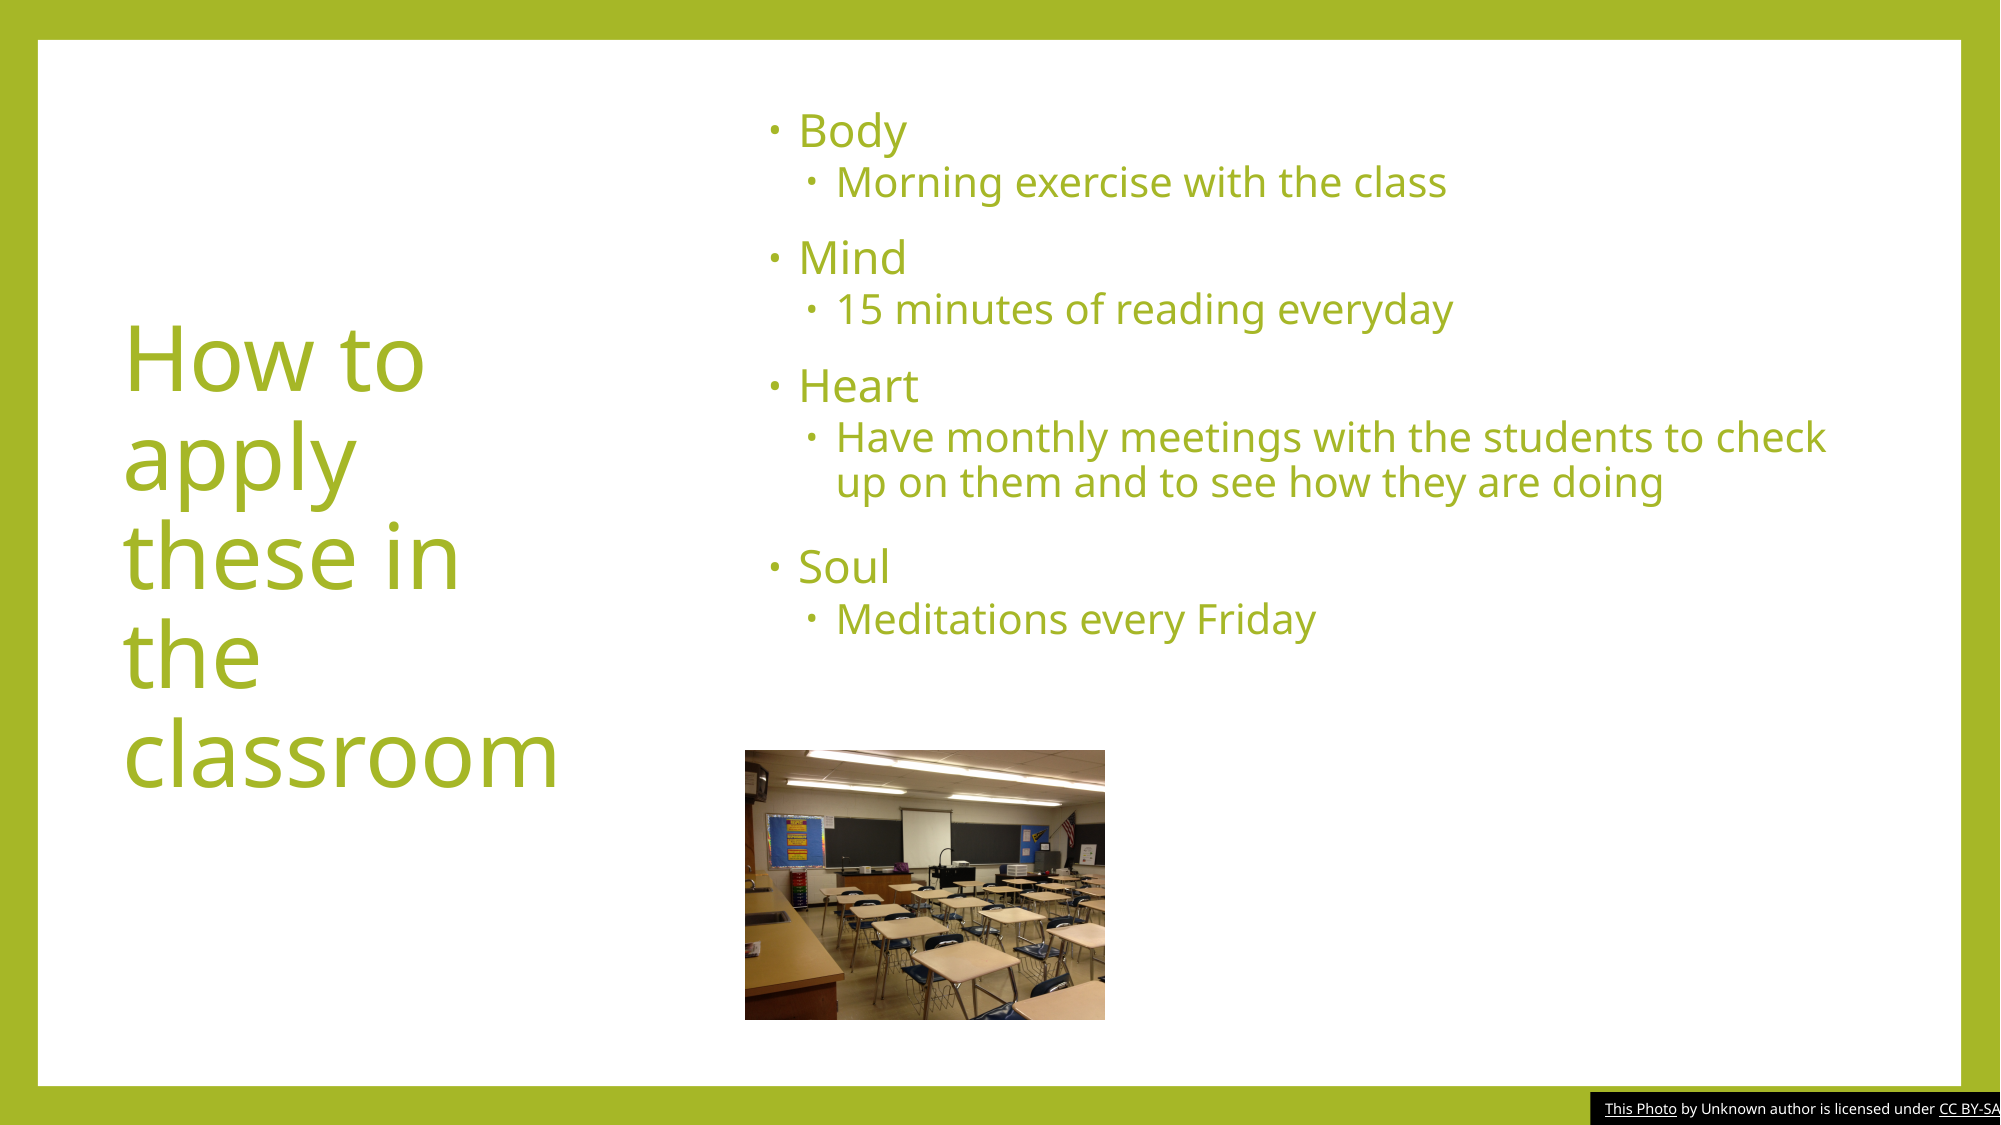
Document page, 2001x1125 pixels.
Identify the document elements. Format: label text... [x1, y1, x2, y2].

picture [745, 749, 1105, 1020]
text_box This Photo by Unknown author is licensed under CC BY-SA. [1590, 1092, 2000, 1125]
list Body Morning exercise with the class Mind 15 minutes of reading everyday Heart Have monthly meetings with the students to check up on them and to see how they are doing Soul Meditations every Friday [745, 99, 1888, 720]
title How to apply these in the classroom [107, 99, 611, 1020]
